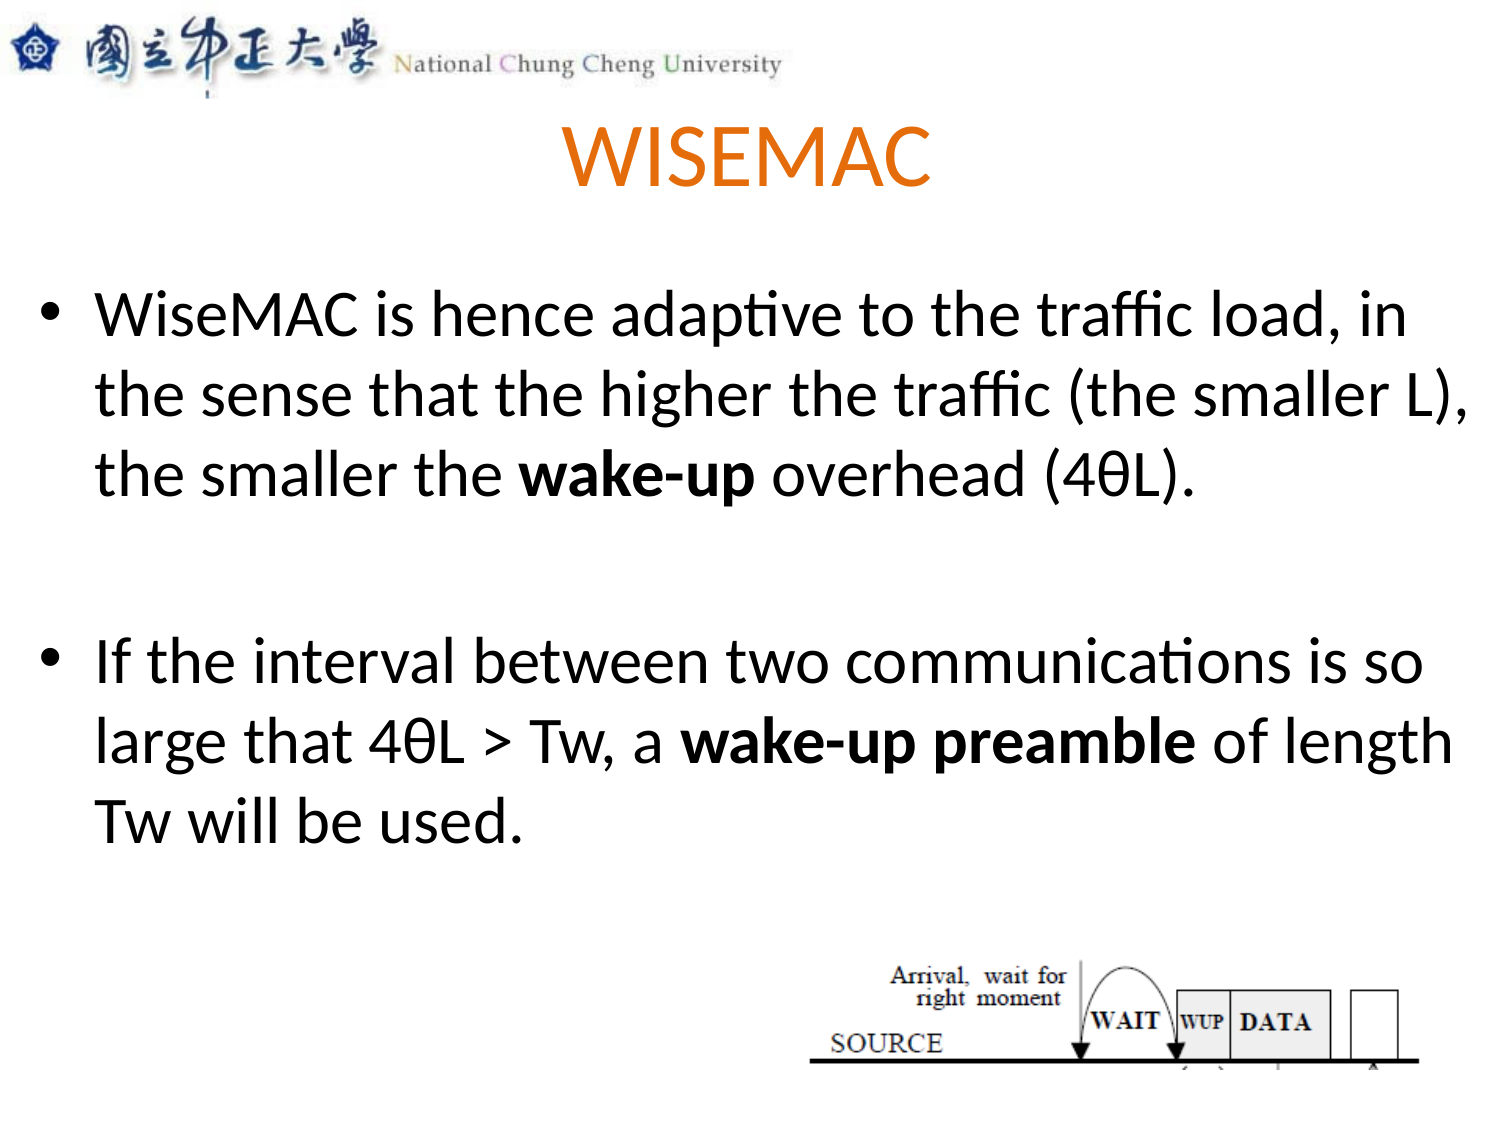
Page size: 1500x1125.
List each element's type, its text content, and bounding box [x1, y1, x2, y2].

picture [796, 948, 1424, 1070]
text_box WISEMAC [72, 119, 1423, 253]
picture [0, 0, 1500, 110]
list WiseMAC is hence adaptive to the traffic load, in the sense that the higher the traffic (the smaller L), the smaller the wake-up overhead (4θL). If the interval between two communications is so large that 4θL > Tw, a wake-up preamble of length Tw will be used. [23, 262, 1496, 1005]
